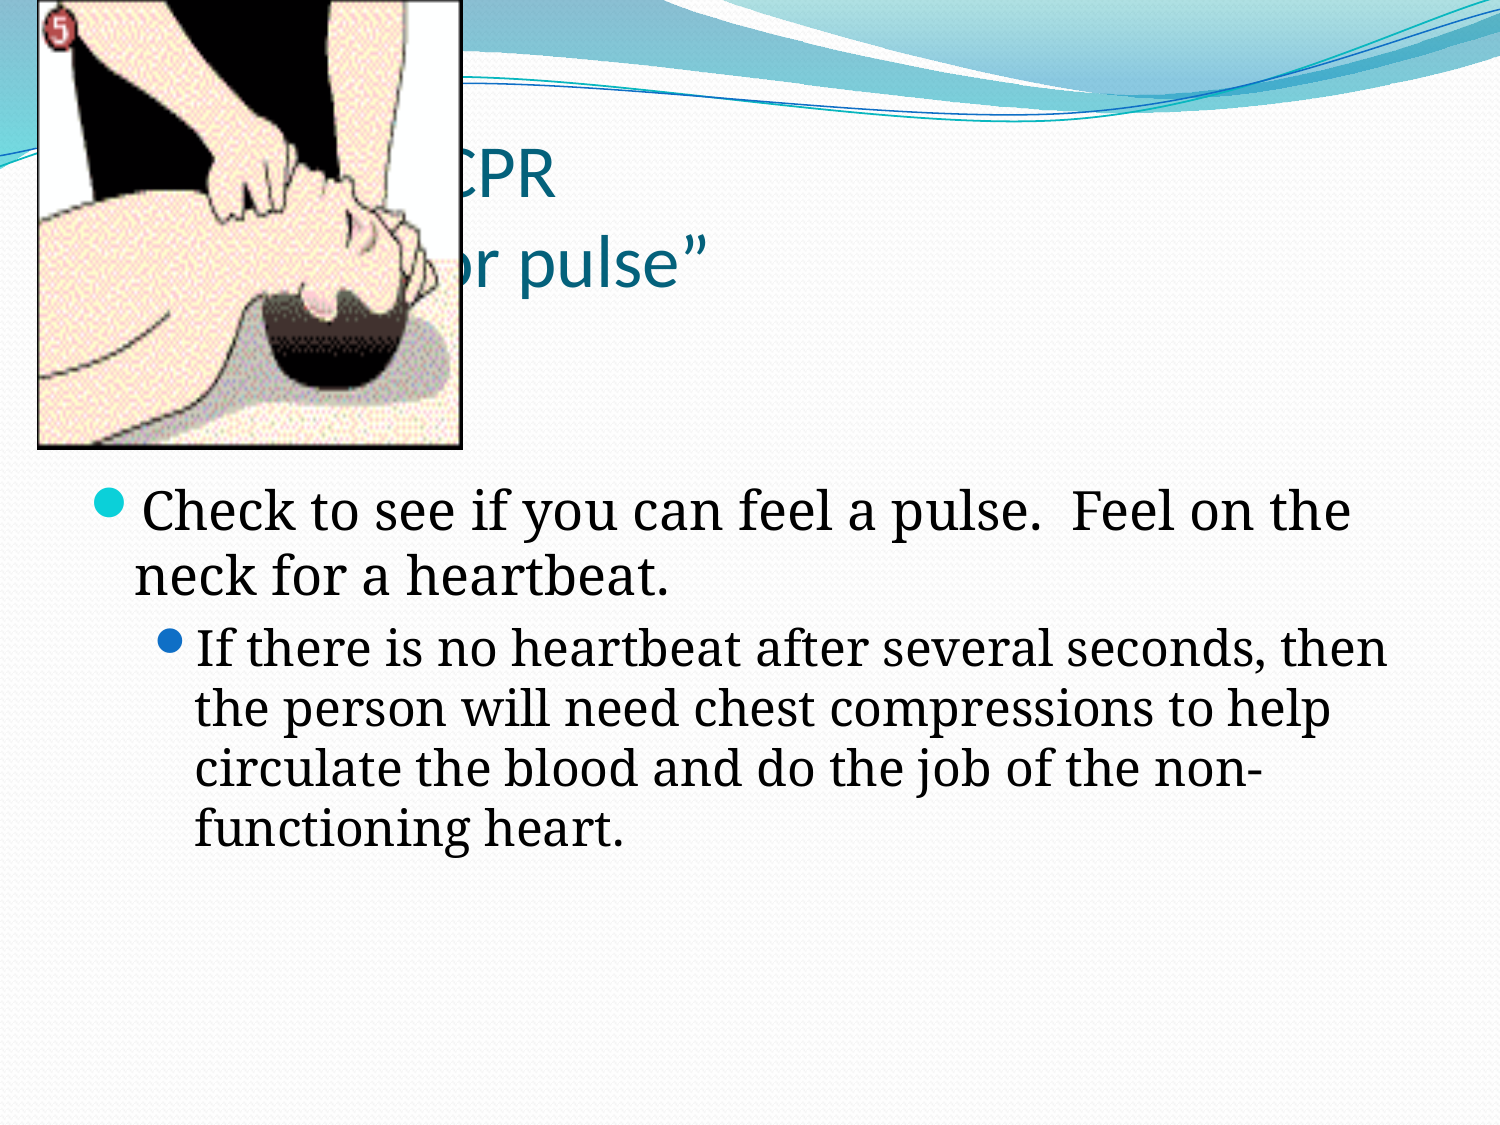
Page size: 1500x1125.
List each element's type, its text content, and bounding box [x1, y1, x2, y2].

picture [37, 0, 463, 451]
title Steps in CPR “Check for pulse” [469, 115, 1425, 303]
list Check to see if you can feel a pulse. Feel on the neck for a heartbeat. If there is no heartbeat after several seconds, then the person will need chest compressions to help circulate the blood and do the job of the non-functioning heart. [75, 317, 1425, 1038]
